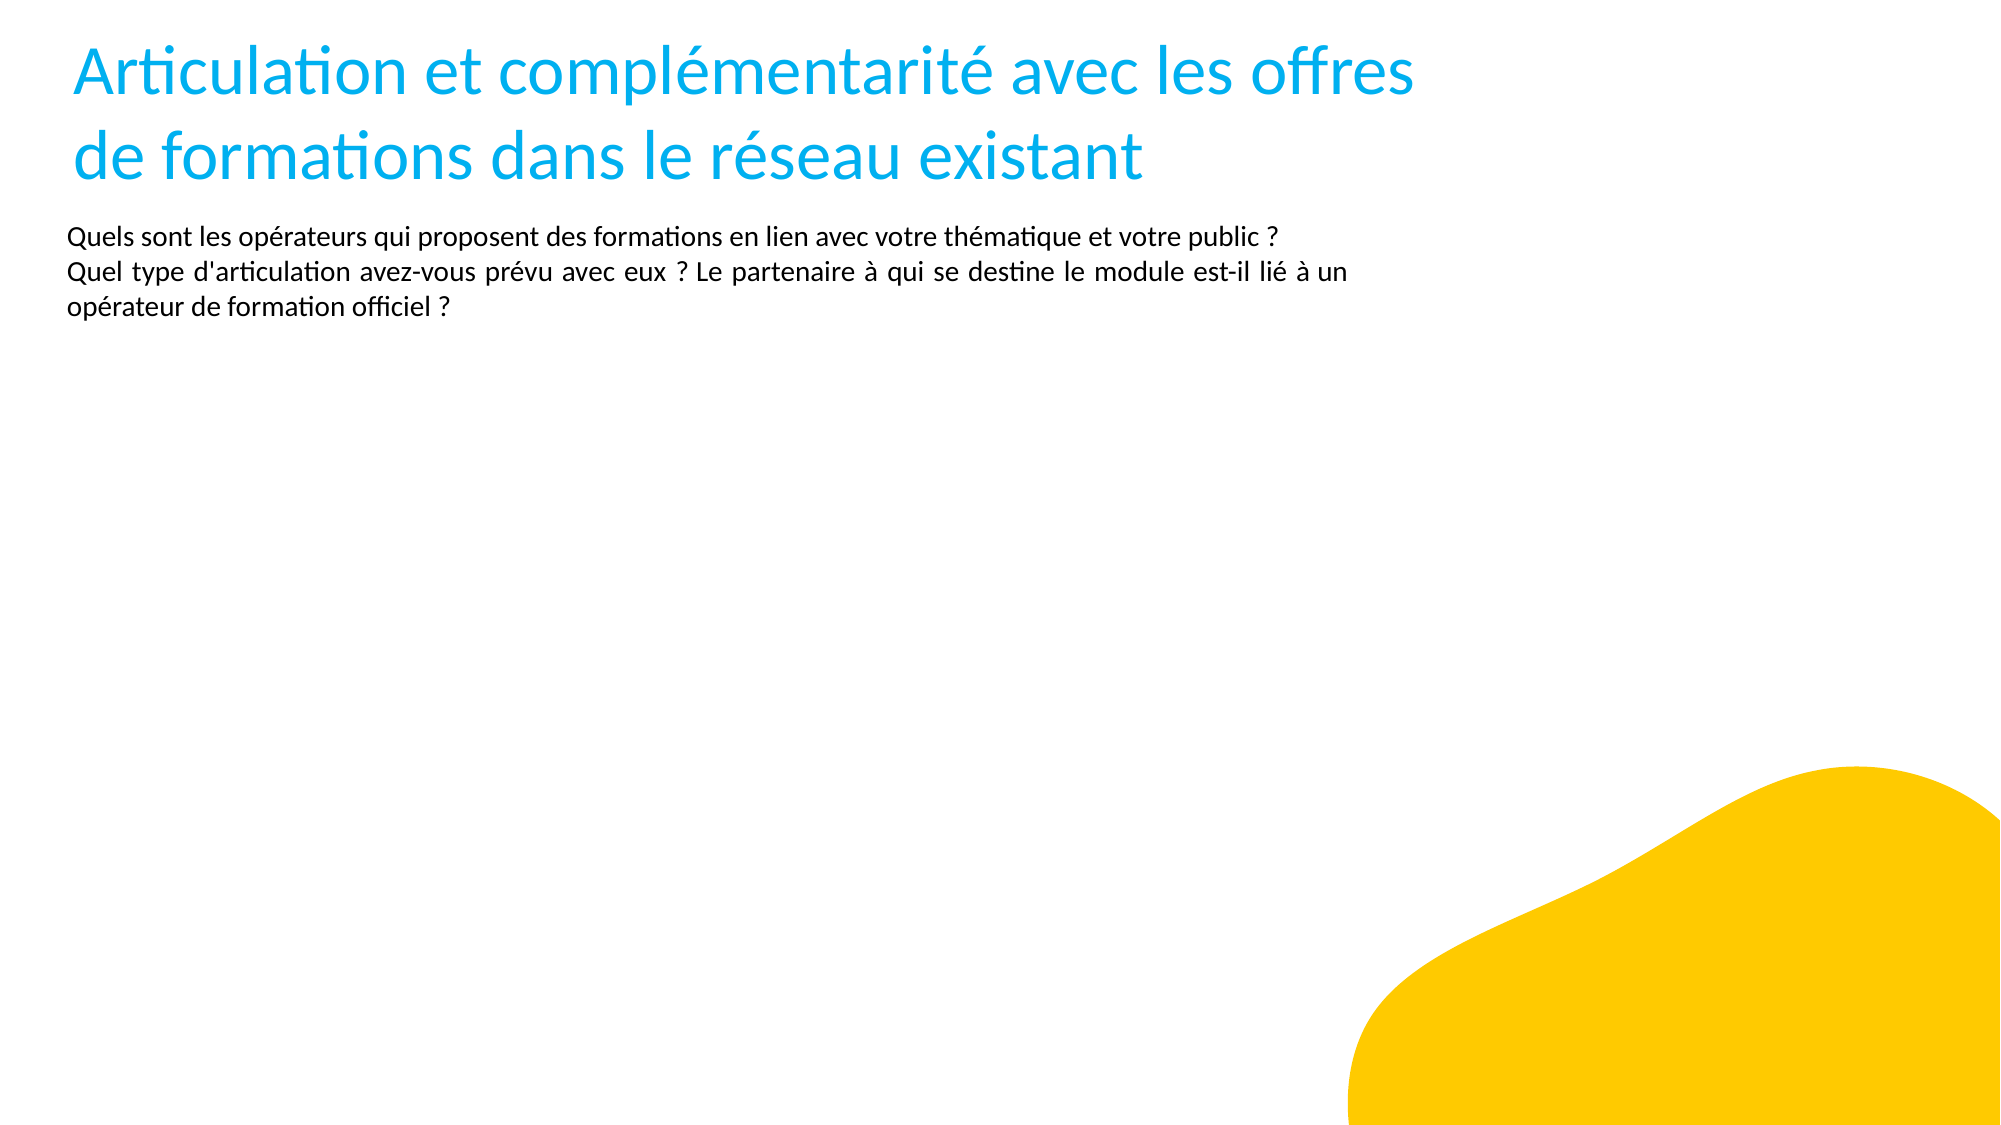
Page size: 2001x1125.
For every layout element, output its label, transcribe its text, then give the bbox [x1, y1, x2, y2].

text_box Quels sont les opérateurs qui proposent des formations en lien avec votre thématique et votre public ? Quel type d'articulation avez-vous prévu avec eux ? Le partenaire à qui se destine le module est-il lié à un opérateur de formation officiel ? [66, 217, 1348, 323]
text_box Articulation et complémentarité avec les offres de formations dans le réseau existant [73, 23, 1434, 194]
text_box [1346, 765, 2000, 1125]
